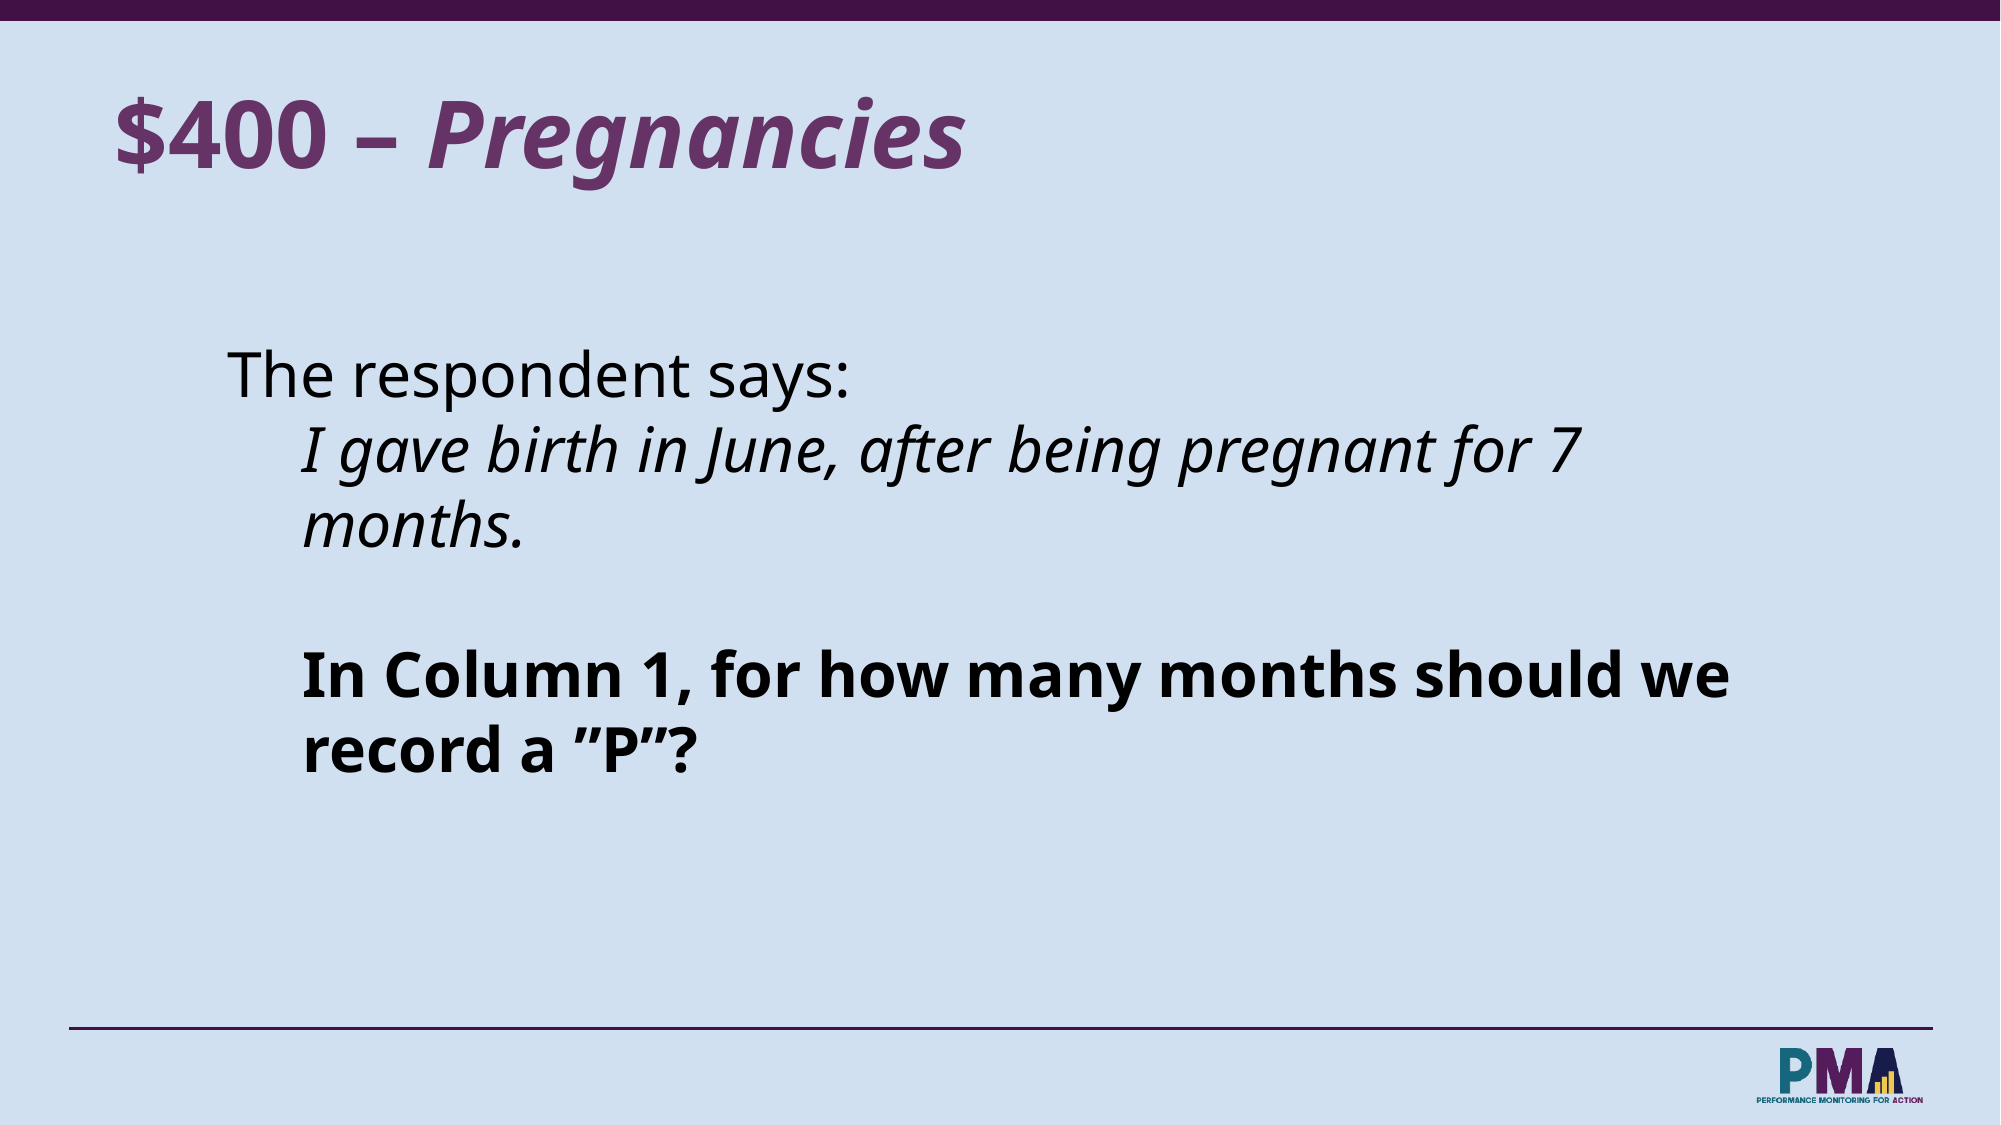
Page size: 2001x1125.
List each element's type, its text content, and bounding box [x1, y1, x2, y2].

text_box The respondent says: I gave birth in June, after being pregnant for 7 months. In Column 1, for how many months should we record a ”P”? [212, 327, 1788, 793]
picture [1748, 1001, 1933, 1125]
title $400 – Pregnancies [99, 66, 1450, 274]
